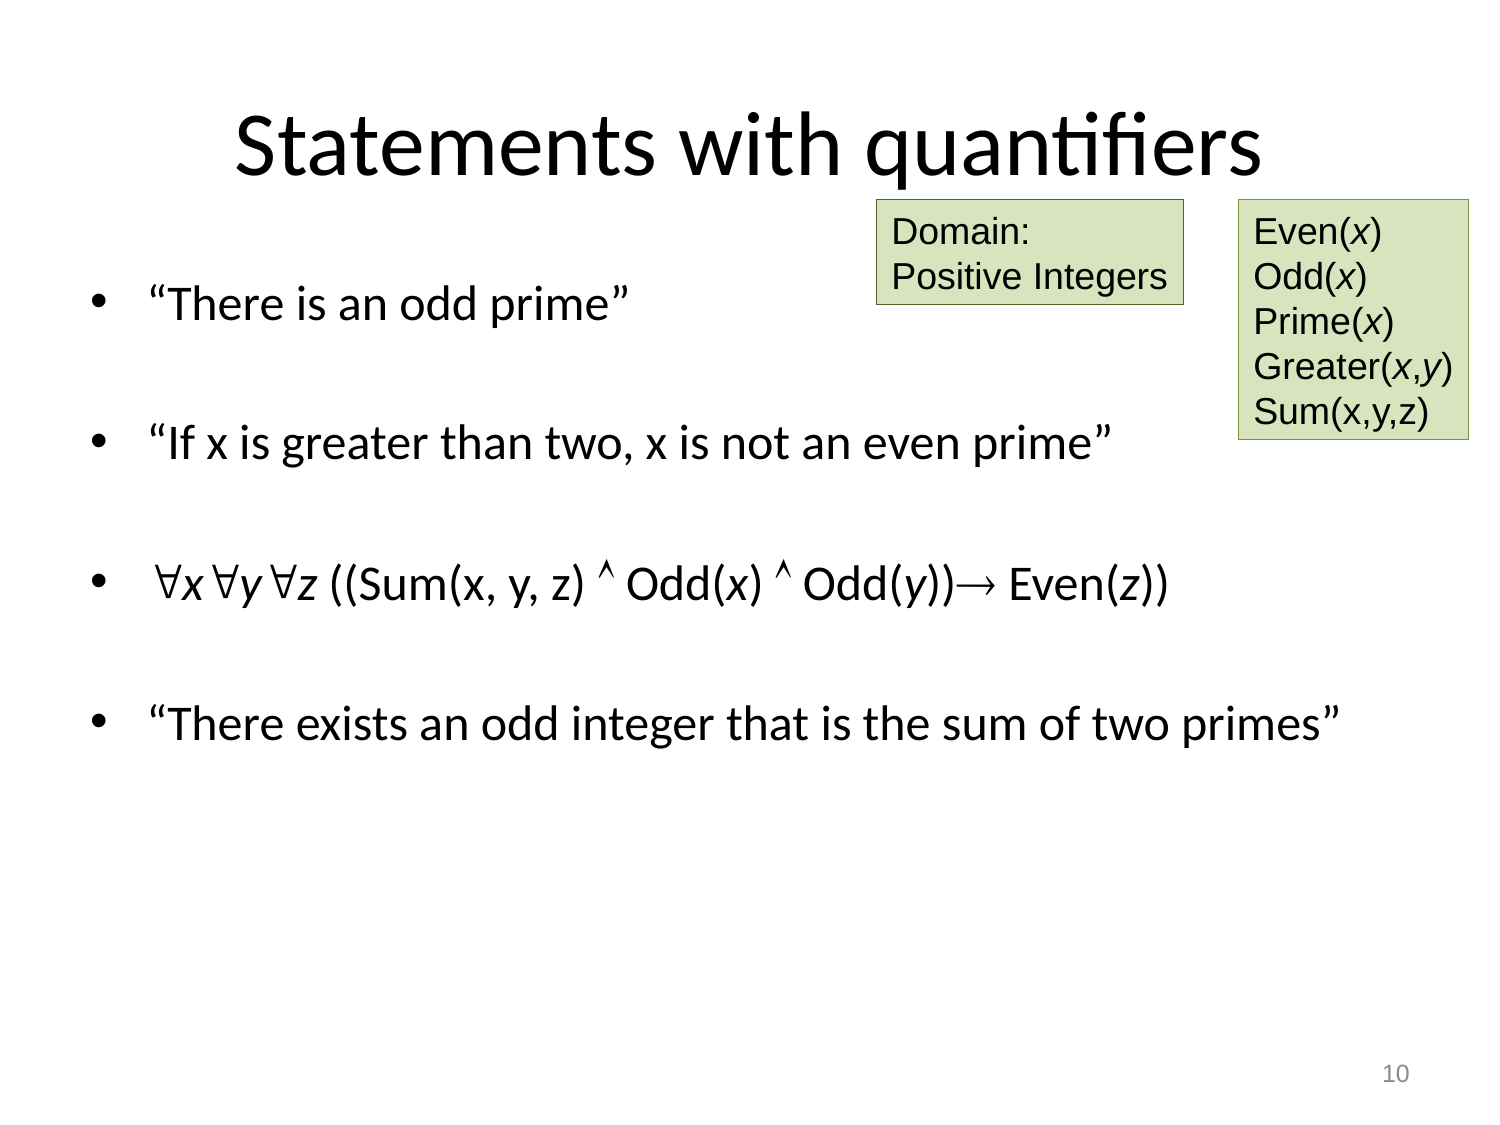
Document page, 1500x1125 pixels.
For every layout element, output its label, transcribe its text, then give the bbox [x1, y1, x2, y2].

text_box Domain: Positive Integers [876, 199, 1184, 305]
list “There is an odd prime” “If x is greater than two, x is not an even prime” xyz ((Sum(x, y, z)  Odd(x)  Odd(y)) Even(z)) “There exists an odd integer that is the sum of two primes” [75, 262, 1425, 1005]
title Statements with quantifiers [75, 45, 1425, 233]
slide_number 10 [1074, 1042, 1425, 1103]
text_box Even(x) Odd(x) Prime(x) Greater(x,y) Sum(x,y,z) [1238, 199, 1469, 440]
